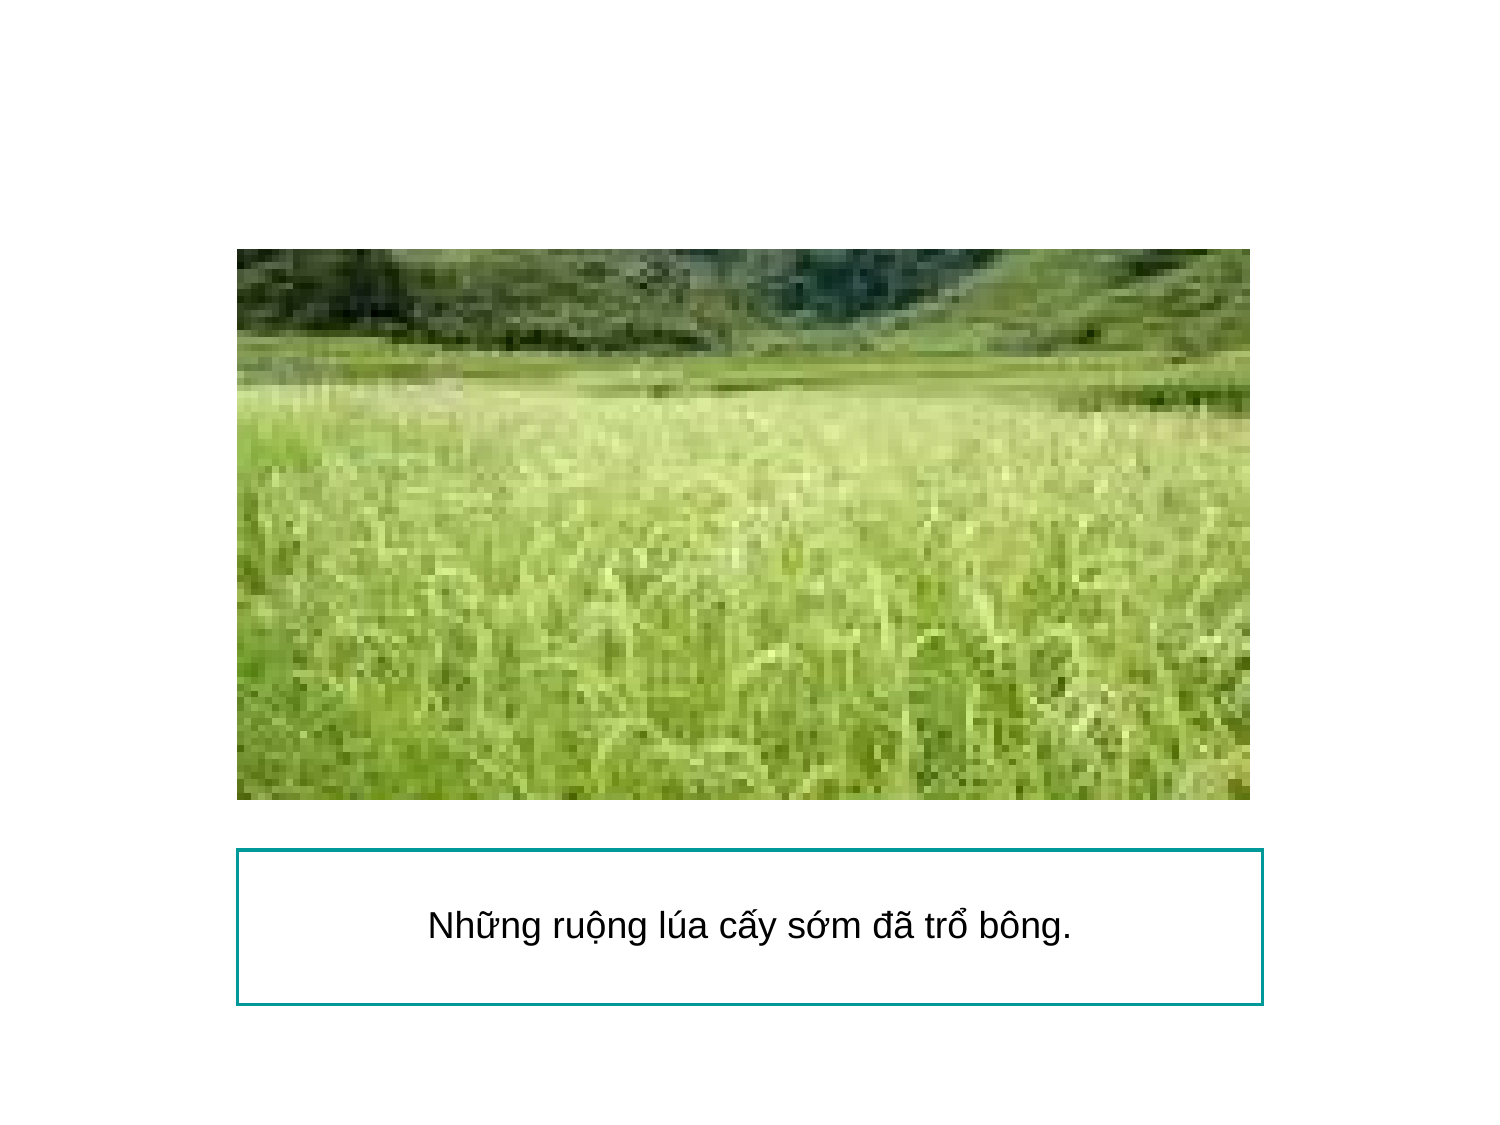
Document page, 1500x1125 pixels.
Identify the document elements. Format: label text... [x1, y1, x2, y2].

picture [237, 249, 1251, 801]
list Những ruộng lúa cấy sớm đã trổ bông. [237, 849, 1263, 1006]
